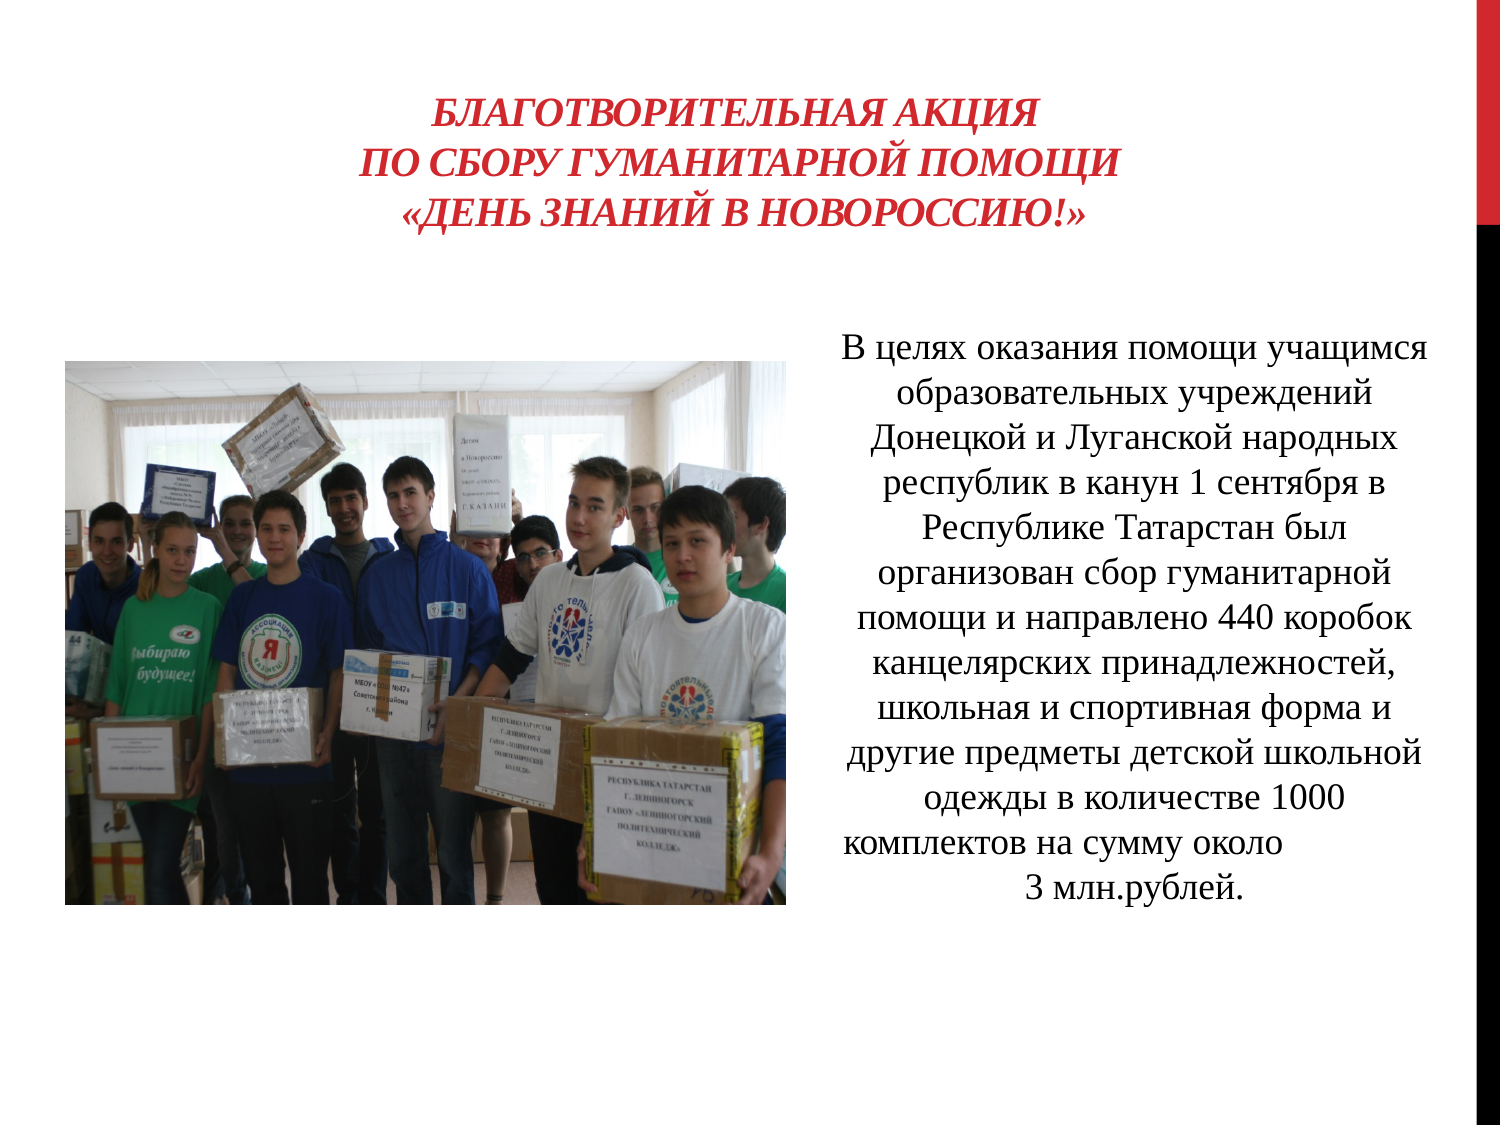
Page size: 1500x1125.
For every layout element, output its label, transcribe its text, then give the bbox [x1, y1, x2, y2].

title Благотворительная акция по сбору гуманитарной помощи «День знаний в Новороссию!» [64, 54, 1415, 243]
list В целях оказания помощи учащимся образовательных учреждений Донецкой и Луганской народных республик в канун 1 сентября в Республике Татарстан был организован сбор гуманитарной помощи и направлено 440 коробок канцелярских принадлежностей, школьная и спортивная форма и другие предметы детской школьной одежды в количестве 1000 комплектов на сумму около 3 млн.рублей. [820, 314, 1449, 1057]
picture [64, 361, 787, 906]
